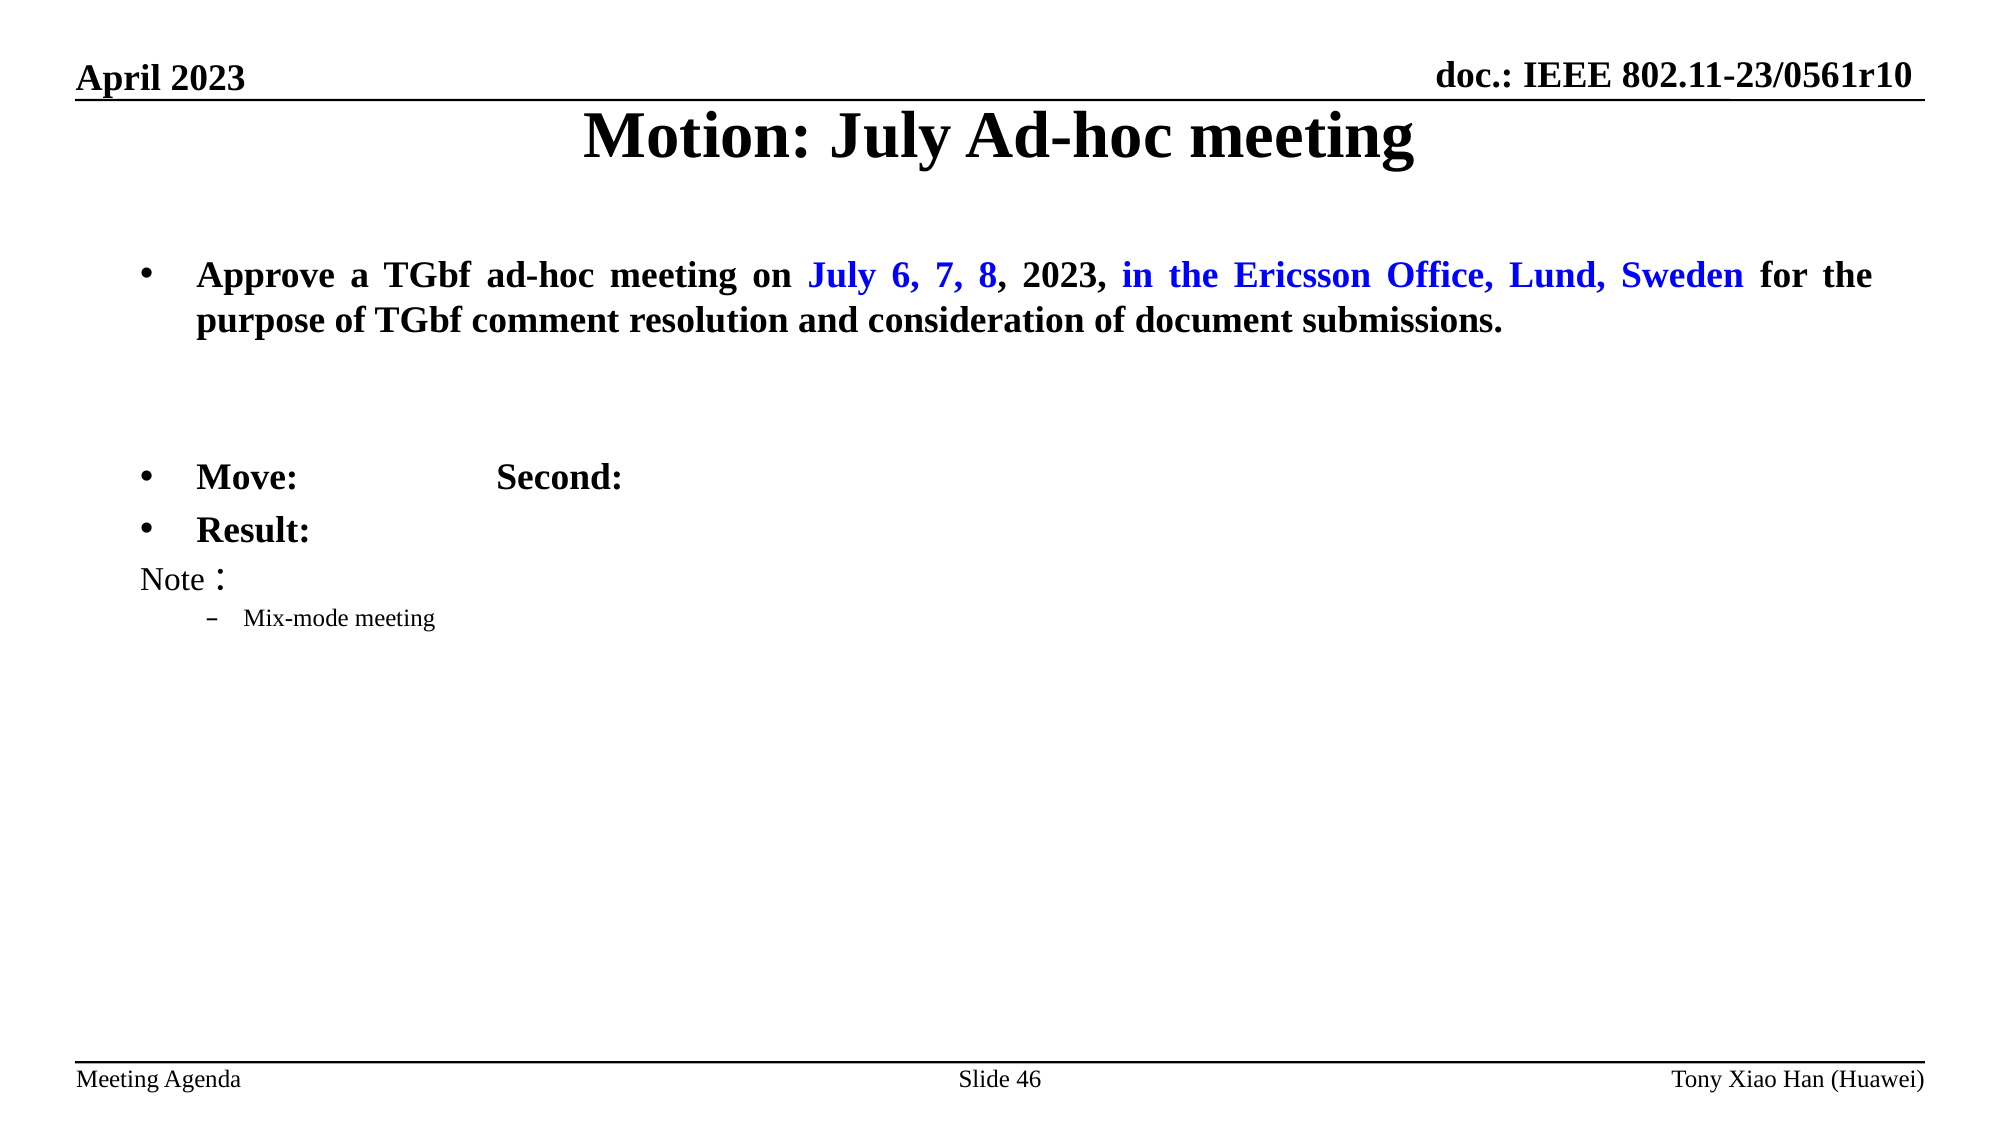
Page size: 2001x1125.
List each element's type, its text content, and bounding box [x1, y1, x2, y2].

text_box Approve a TGbf ad-hoc meeting on July 6, 7, 8, 2023, in the Ericsson Office, Lund, Sweden for the purpose of TGbf comment resolution and consideration of document submissions. Move: Second: Result: Note： Mix-mode meeting [125, 212, 1888, 1013]
text_box Motion: July Ad-hoc meeting [362, 87, 1638, 175]
